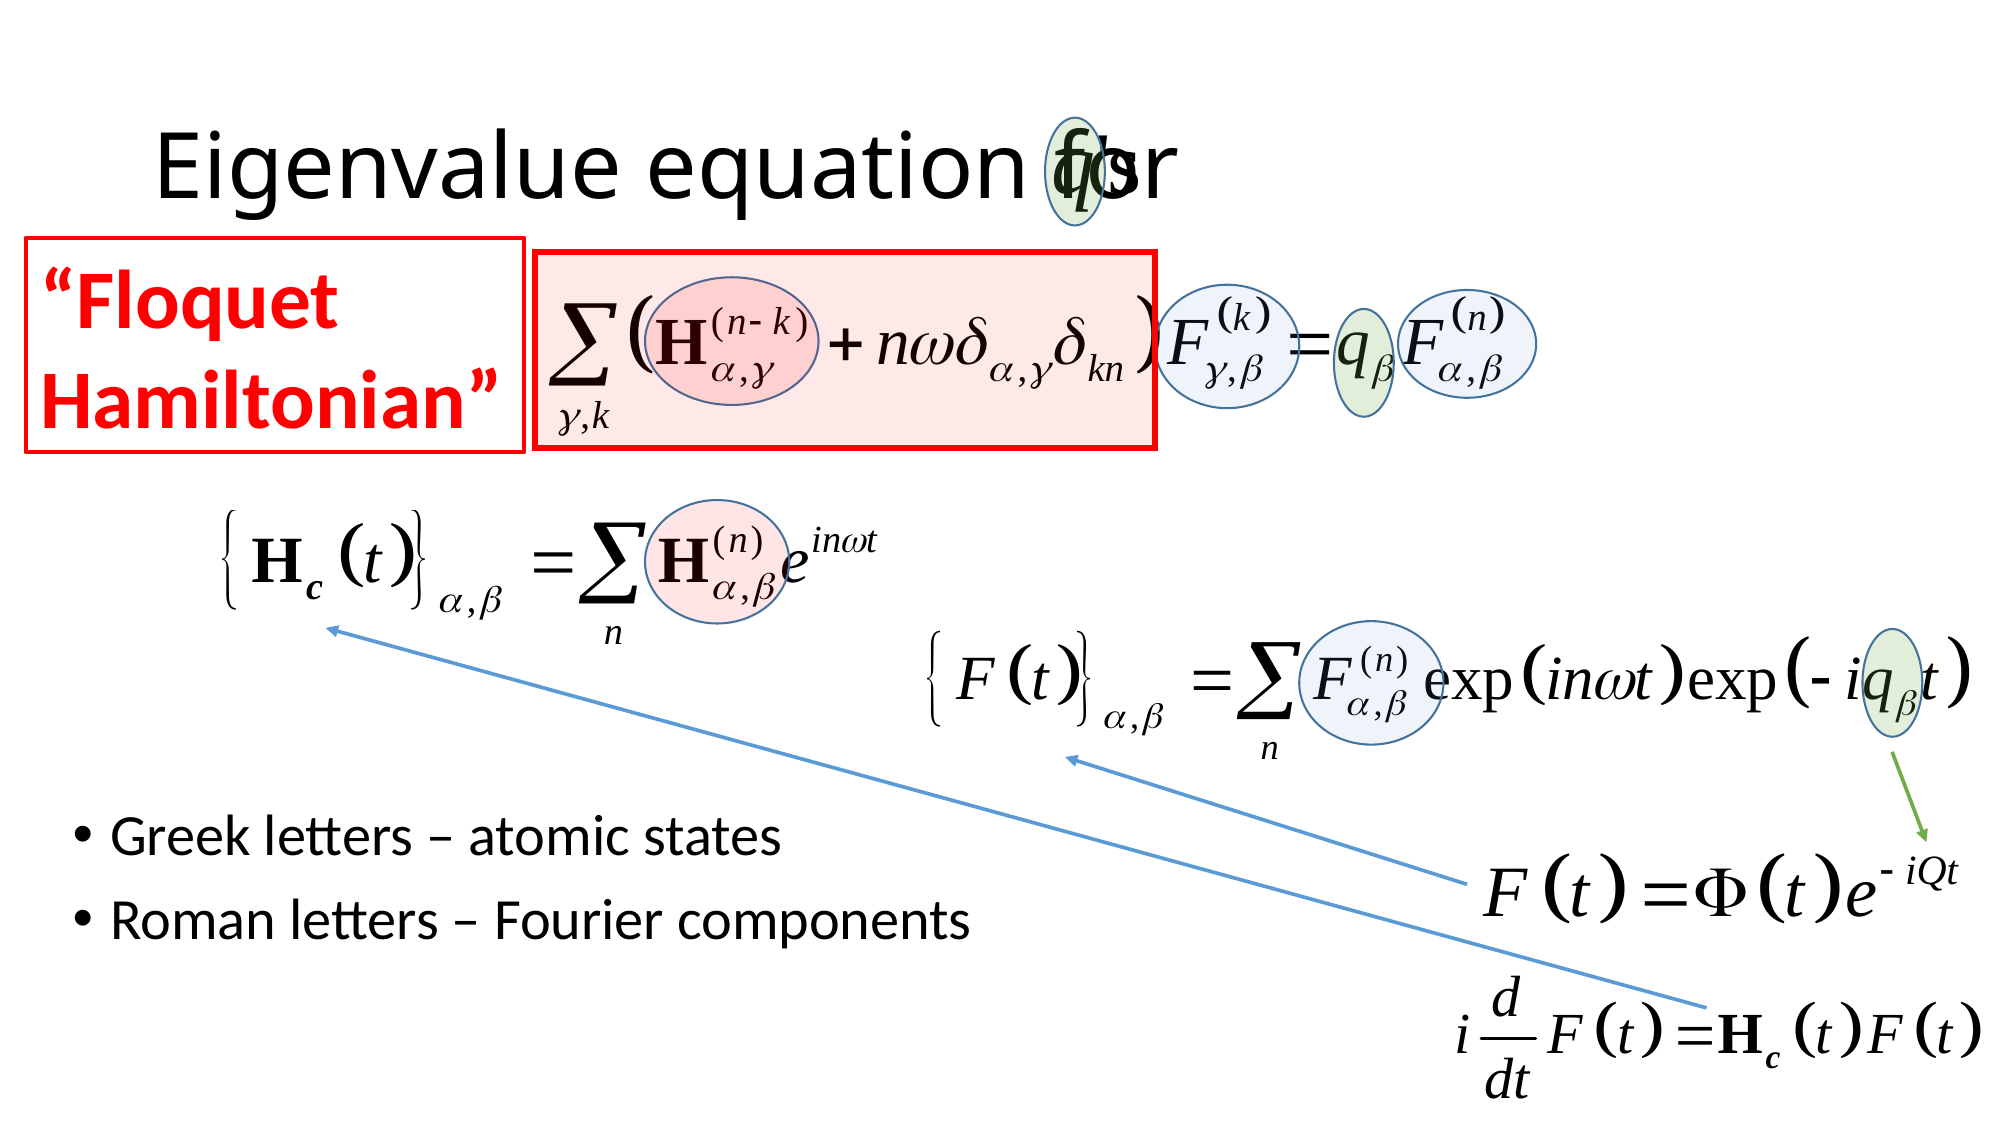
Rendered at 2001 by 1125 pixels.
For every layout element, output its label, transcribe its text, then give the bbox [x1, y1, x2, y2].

text_box [675, 498, 759, 510]
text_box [539, 252, 1537, 449]
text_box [215, 510, 894, 660]
text_box [534, 251, 1156, 449]
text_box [1892, 751, 1927, 843]
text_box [1707, 838, 1976, 959]
list Greek letters – atomic states Roman letters – Fourier components [57, 798, 325, 973]
text_box “Floquet Hamiltonian” [25, 237, 524, 453]
text_box [1340, 620, 1403, 626]
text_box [1037, 112, 1155, 231]
title Eigenvalue equation for [137, 59, 1863, 278]
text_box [1447, 961, 1991, 1112]
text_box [325, 627, 1707, 1008]
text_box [920, 626, 1976, 774]
